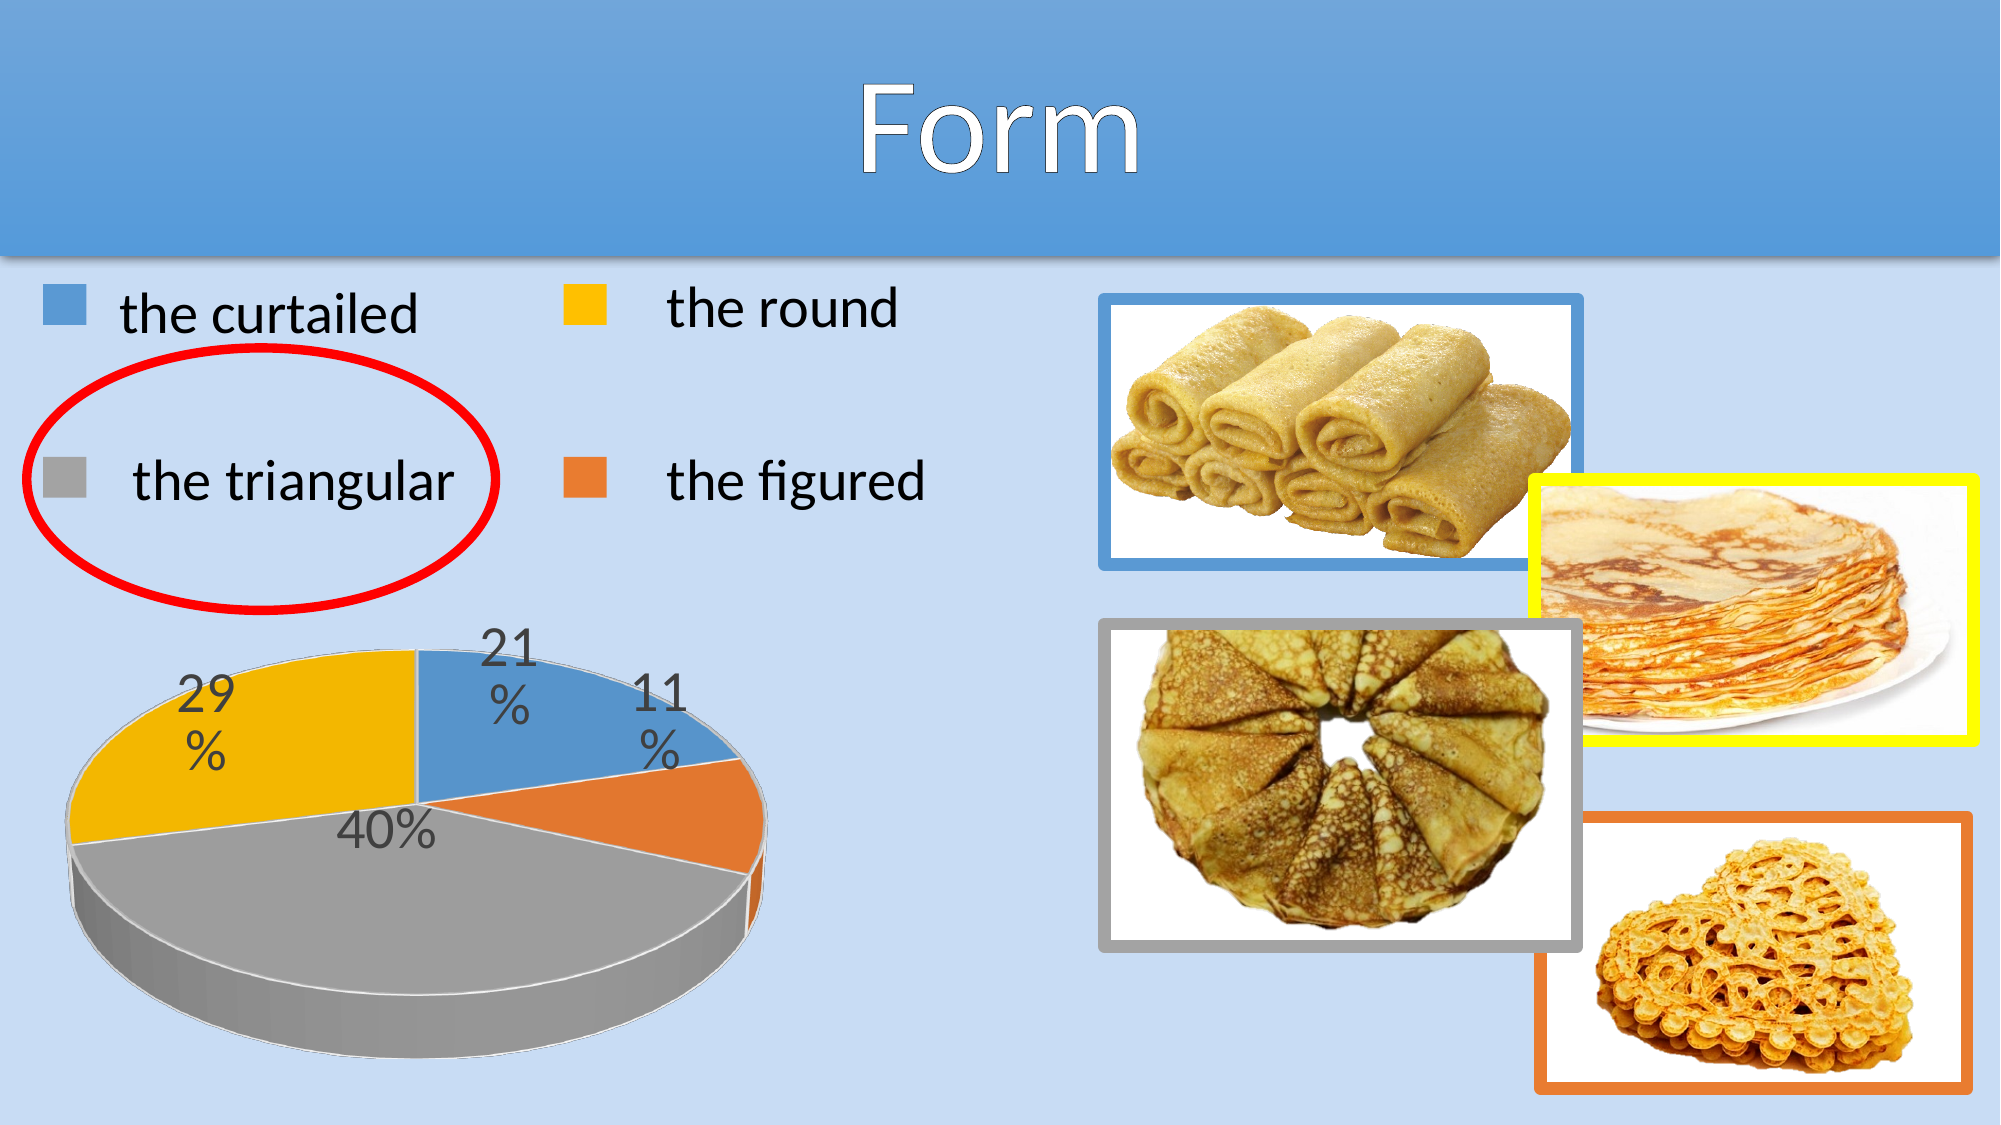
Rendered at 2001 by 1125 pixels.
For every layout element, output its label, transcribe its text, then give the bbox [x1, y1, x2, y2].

text_box the figured [652, 434, 1066, 520]
text_box [563, 456, 608, 499]
chart [0, 520, 903, 1125]
picture [1110, 305, 1968, 1083]
slide_number 11 [1412, 1042, 1863, 1103]
text_box the curtailed [104, 268, 519, 353]
text_box Form [0, 0, 2000, 256]
text_box [42, 283, 87, 326]
text_box [563, 283, 608, 326]
text_box the triangular [484, 434, 532, 520]
text_box the round [652, 261, 1066, 347]
text_box [25, 346, 497, 520]
